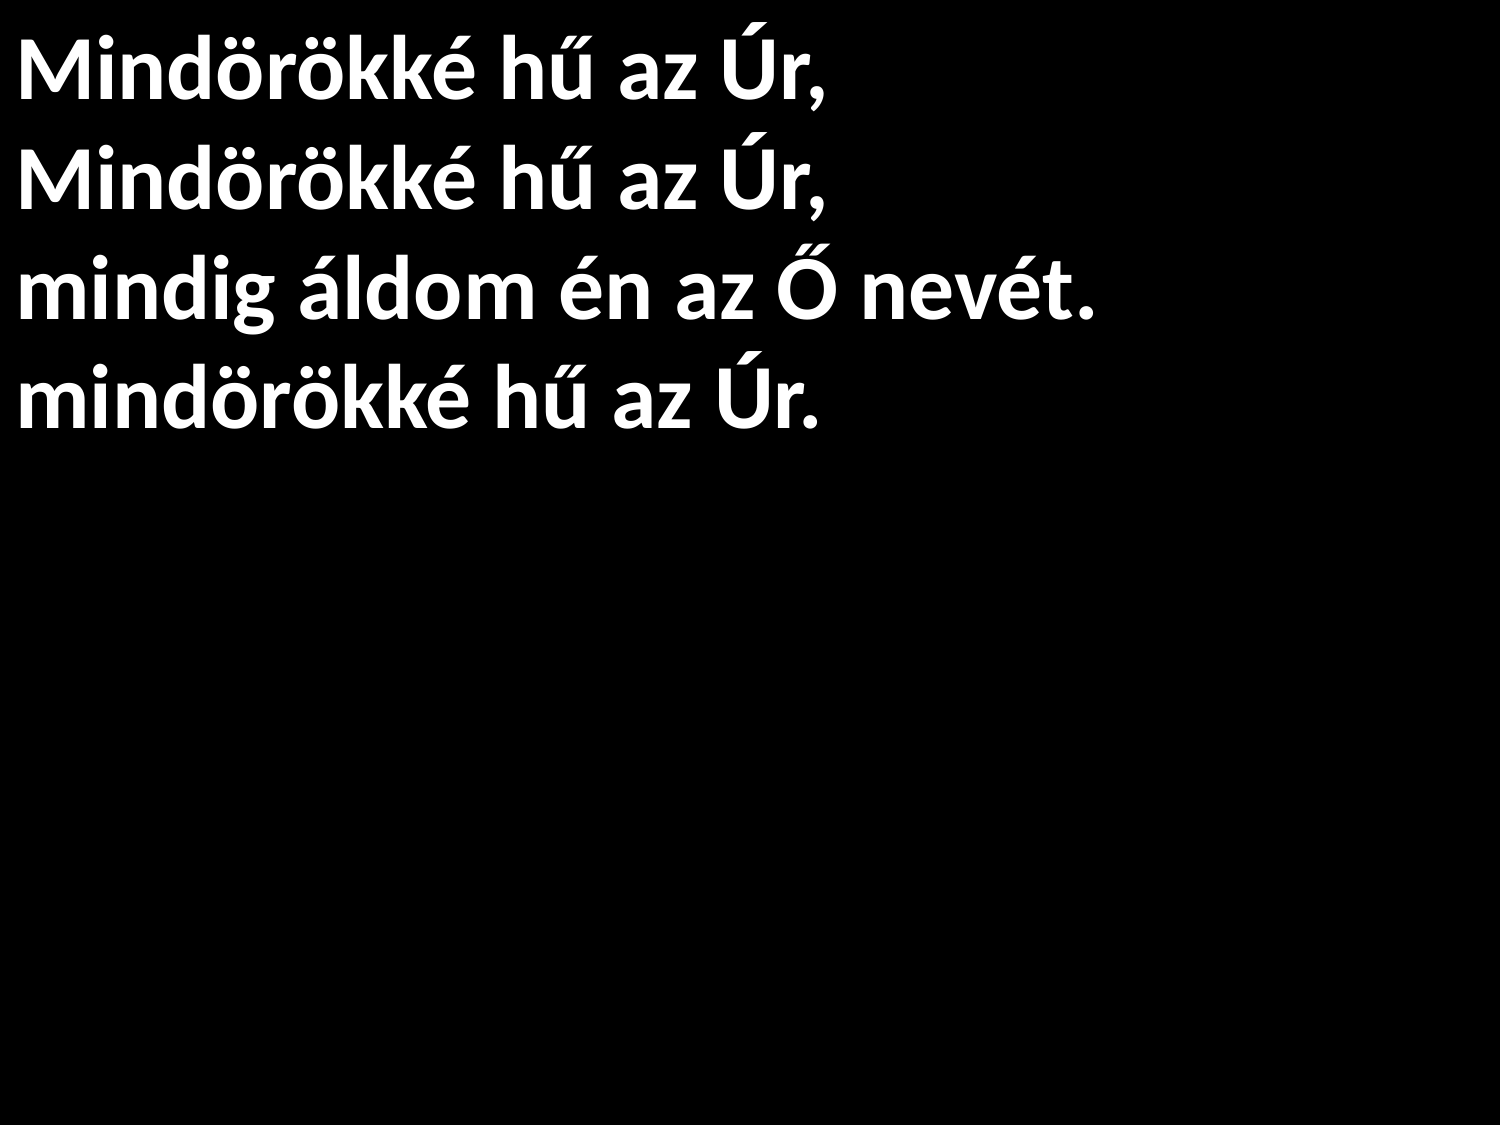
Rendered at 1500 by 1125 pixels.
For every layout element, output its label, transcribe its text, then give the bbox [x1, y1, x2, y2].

title Mindörökké hű az Úr, Mindörökké hű az Úr, mindig áldom én az Ő nevét. mindörökké hű az Úr. [0, 0, 1500, 646]
